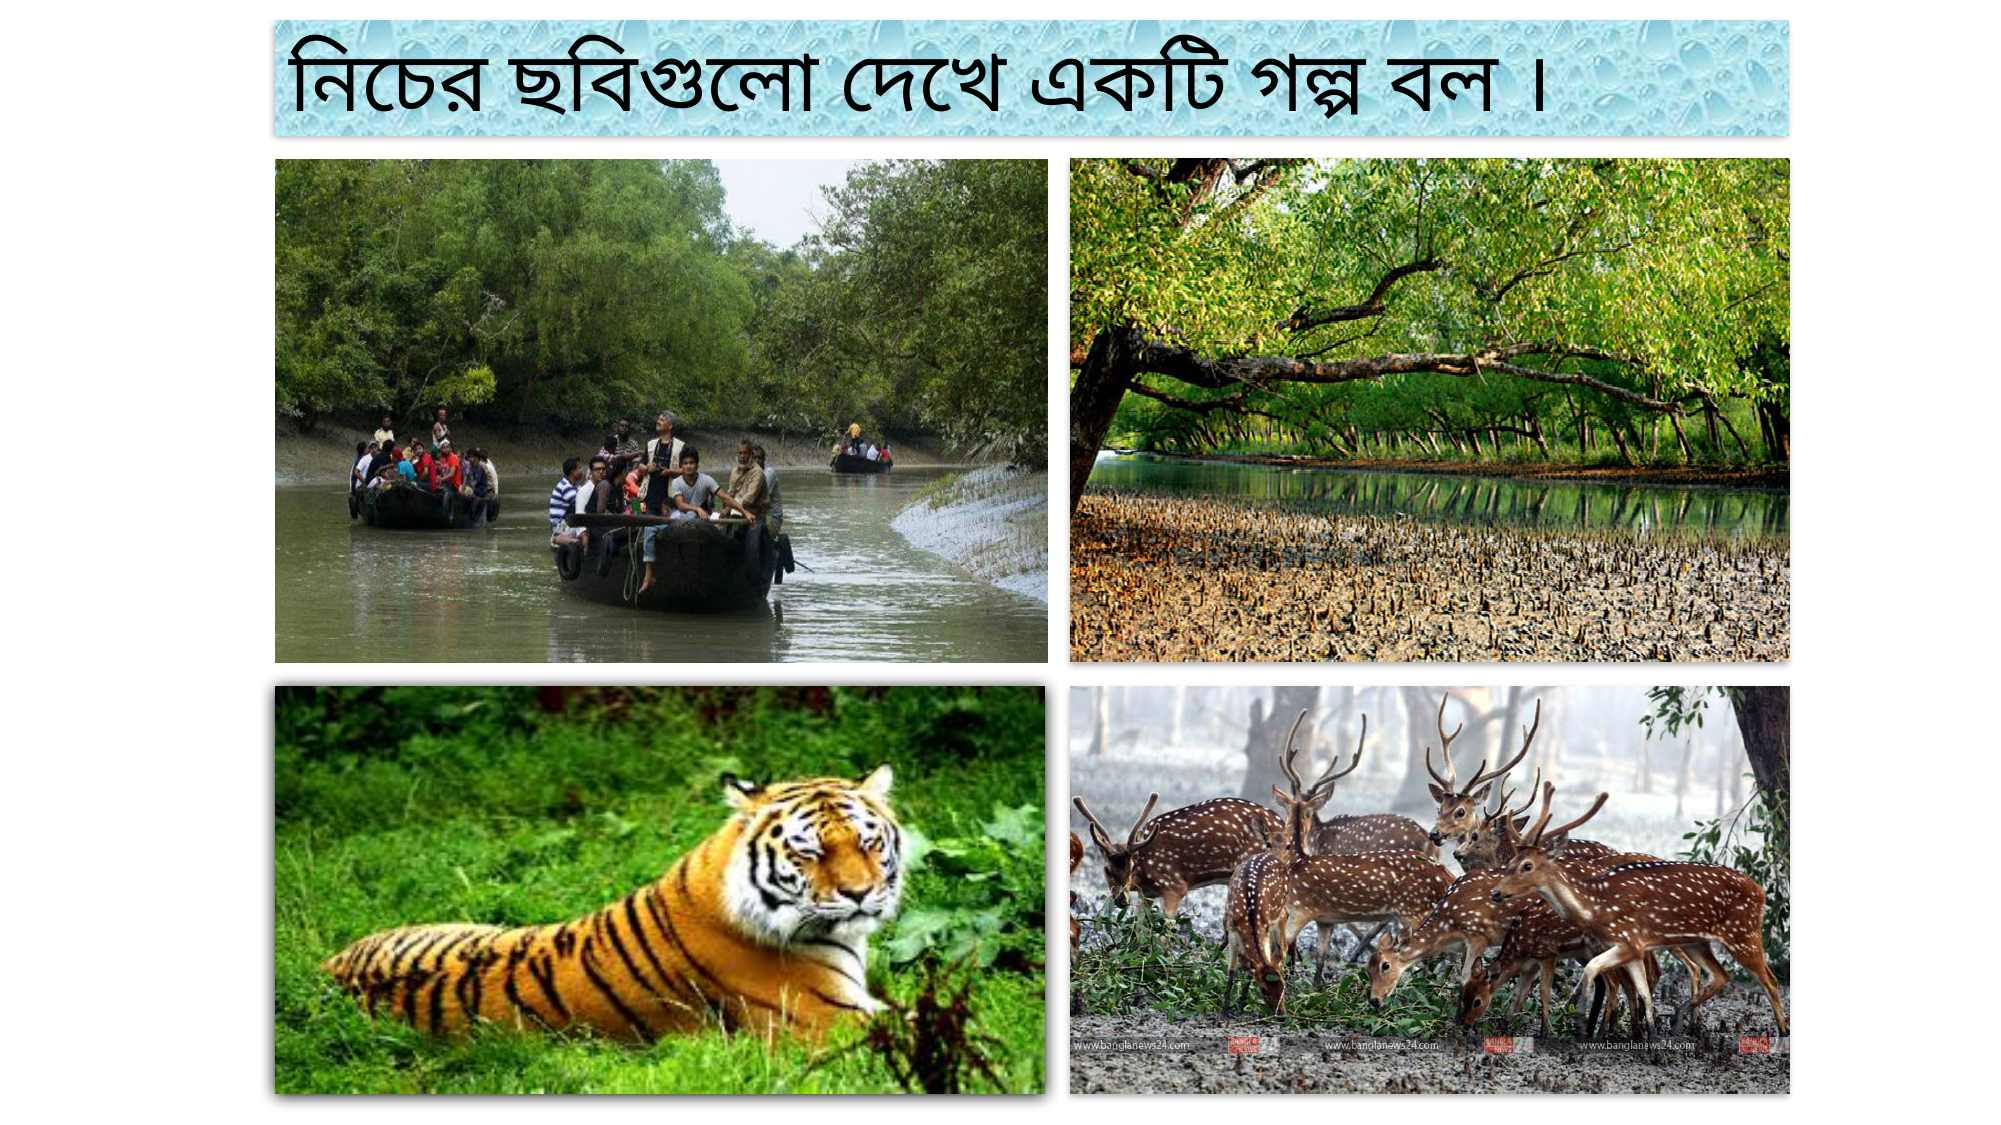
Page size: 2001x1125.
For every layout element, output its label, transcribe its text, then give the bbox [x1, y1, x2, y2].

picture [274, 159, 1048, 663]
text_box নিচের ছবিগুলো দেখে একটি গল্প বল । [274, 20, 1790, 136]
picture [1070, 158, 1790, 662]
picture [274, 686, 1045, 1094]
picture [1070, 686, 1790, 1094]
